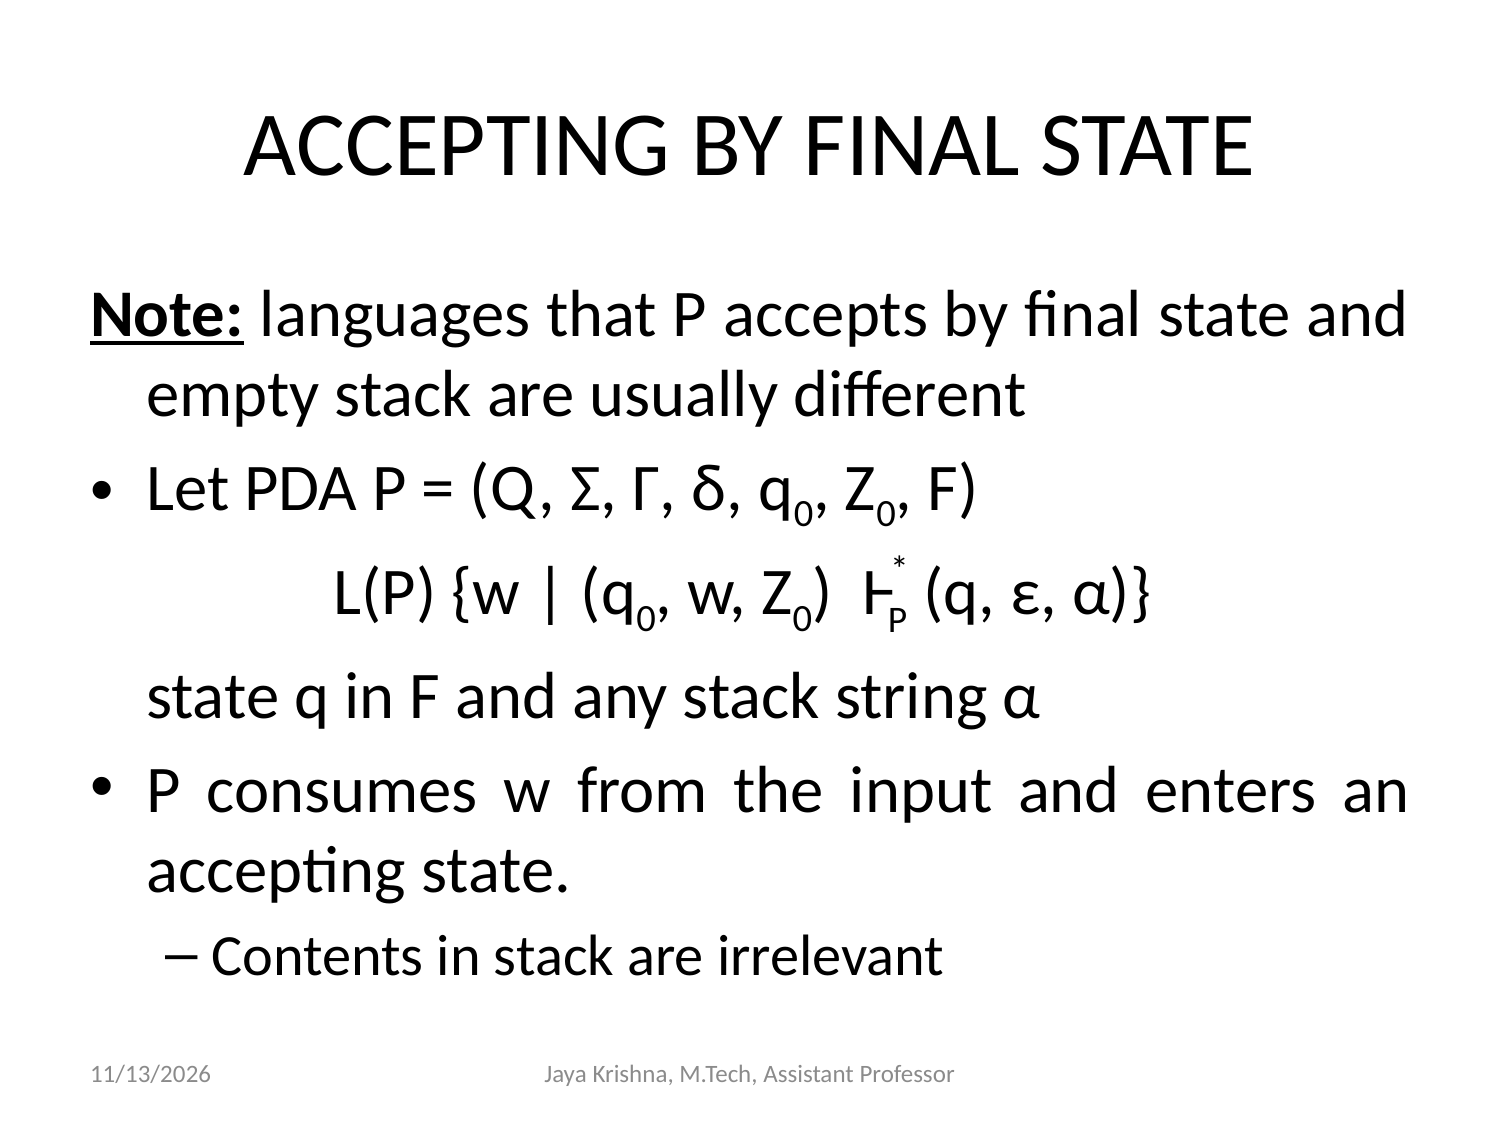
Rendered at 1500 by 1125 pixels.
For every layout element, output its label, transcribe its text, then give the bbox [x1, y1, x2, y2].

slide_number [75, 1042, 425, 1103]
text_box P [873, 587, 923, 648]
title ACCEPTING BY FINAL STATE [75, 45, 1425, 233]
list Note: languages that P accepts by final state and empty stack are usually different Let PDA P = (Q, Σ, Γ, δ, q0, Z0, F) L(P) {w | (q0, w, Z0) Ⱶ (q, ε, α)} state q in F and any stack string α P consumes w from the input and enters an accepting state. Contents in stack are irrelevant [75, 262, 1425, 1005]
footer Jaya Krishna, M.Tech, Assistant Professor [512, 1042, 988, 1103]
text_box * [875, 537, 924, 598]
